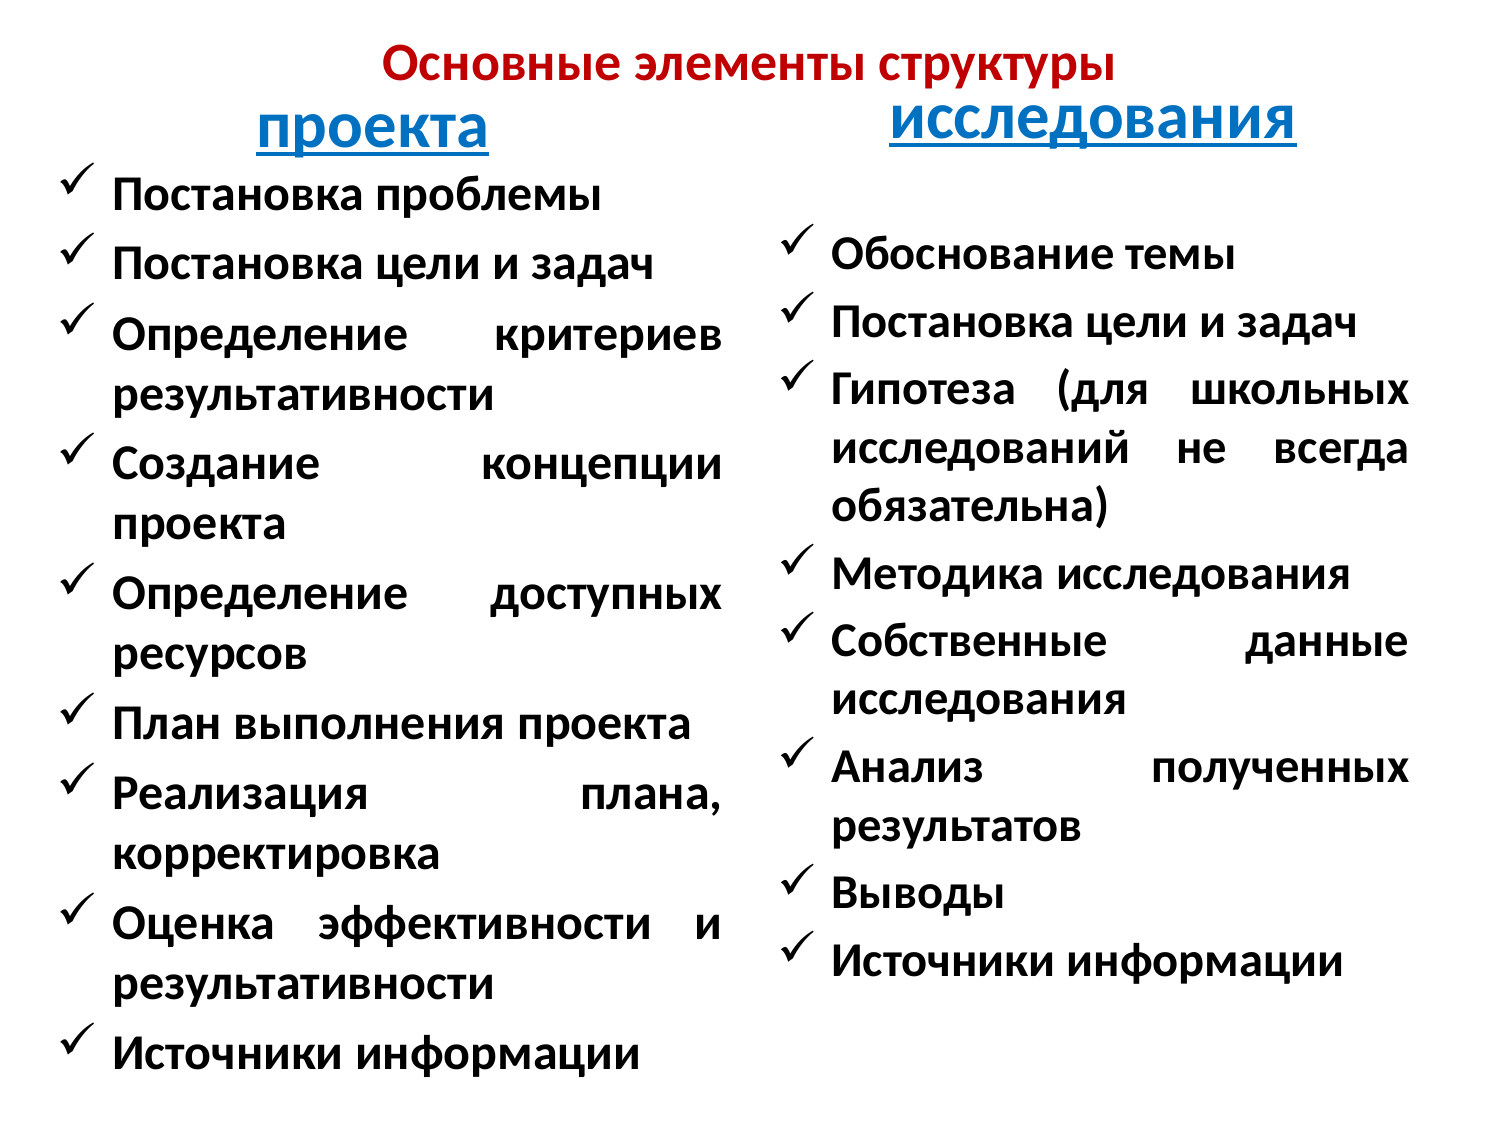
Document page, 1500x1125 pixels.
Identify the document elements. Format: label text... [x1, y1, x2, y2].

list Обоснование темы Постановка цели и задач Гипотеза (для школьных исследований не всегда обязательна) Методика исследования Собственные данные исследования Анализ полученных результатов Выводы Источники информации [761, 213, 1425, 1001]
list Постановка проблемы Постановка цели и задач Определение критериев результативности Создание концепции проекта Определение доступных ресурсов План выполнения проекта Реализация плана, корректировка Оценка эффективности и результативности Источники информации [41, 152, 739, 940]
title Основные элементы структуры [75, 19, 1425, 100]
list проекта [41, 63, 704, 152]
list исследования [761, 54, 1425, 160]
